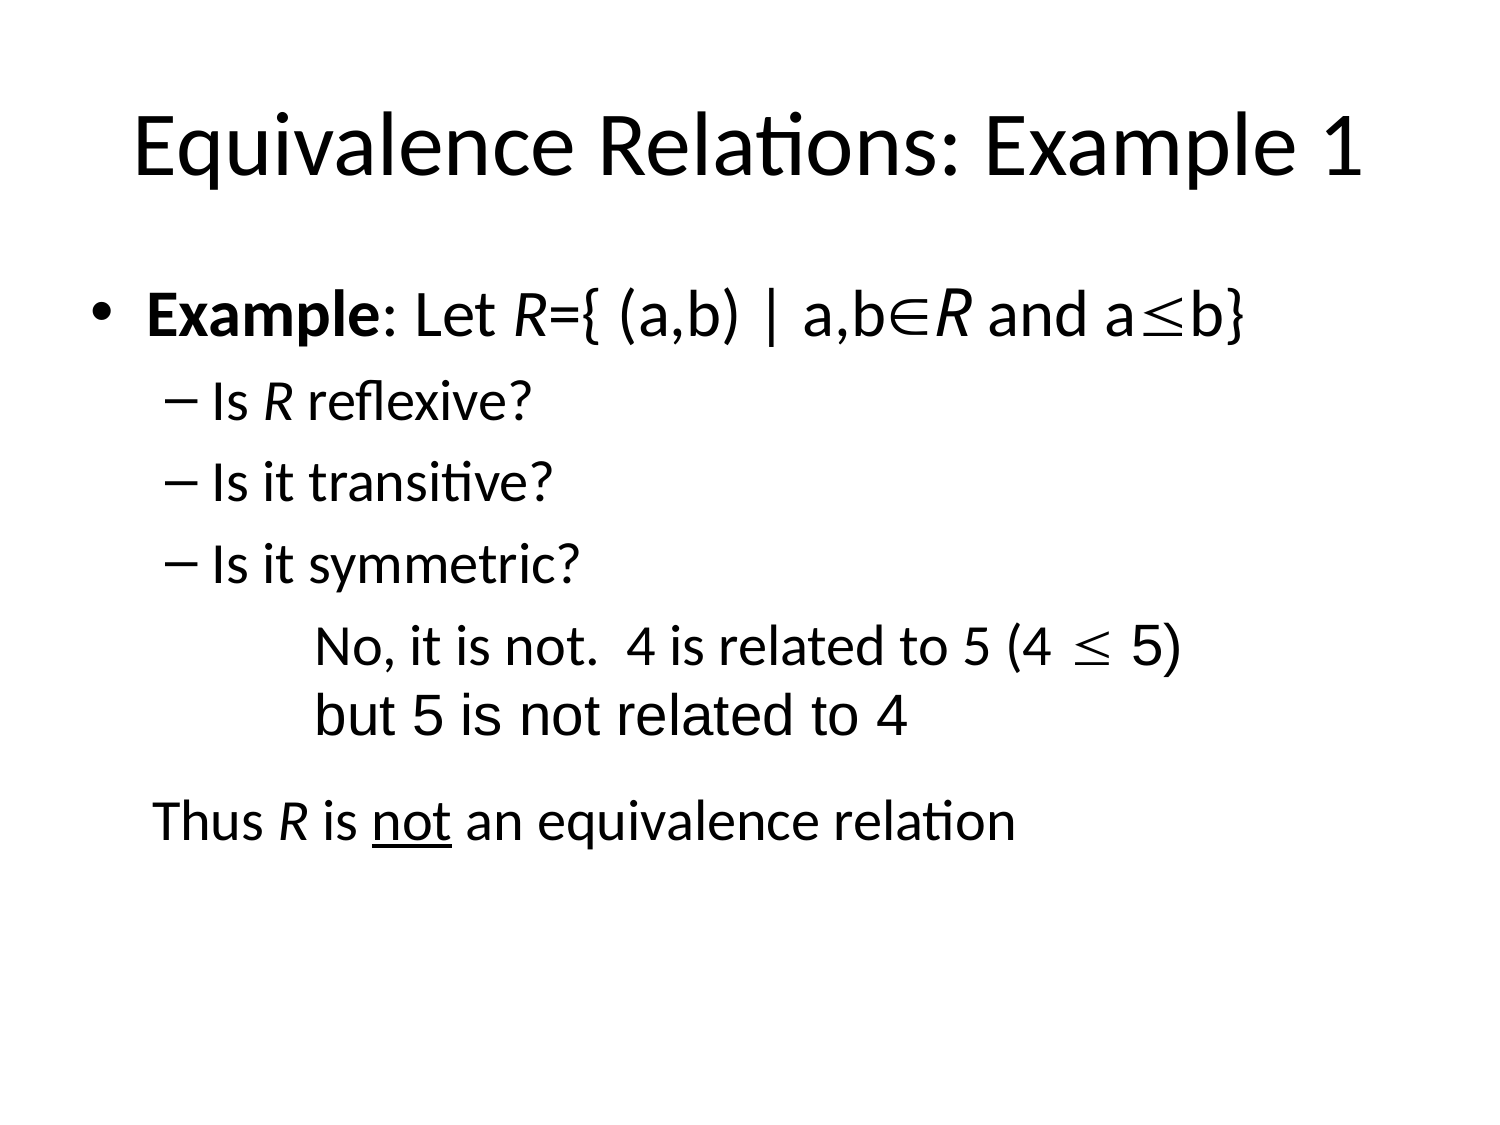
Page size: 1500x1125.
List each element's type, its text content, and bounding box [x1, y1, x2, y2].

text_box No, it is not. 4 is related to 5 (4  5) but 5 is not related to 4 [299, 600, 1213, 775]
list Example: Let R={ (a,b) | a,bR and ab} Is R reflexive? Is it transitive? Is it symmetric? [75, 262, 1425, 1005]
title Equivalence Relations: Example 1 [75, 45, 1425, 233]
text_box Thus R is not an equivalence relation [137, 774, 1050, 950]
